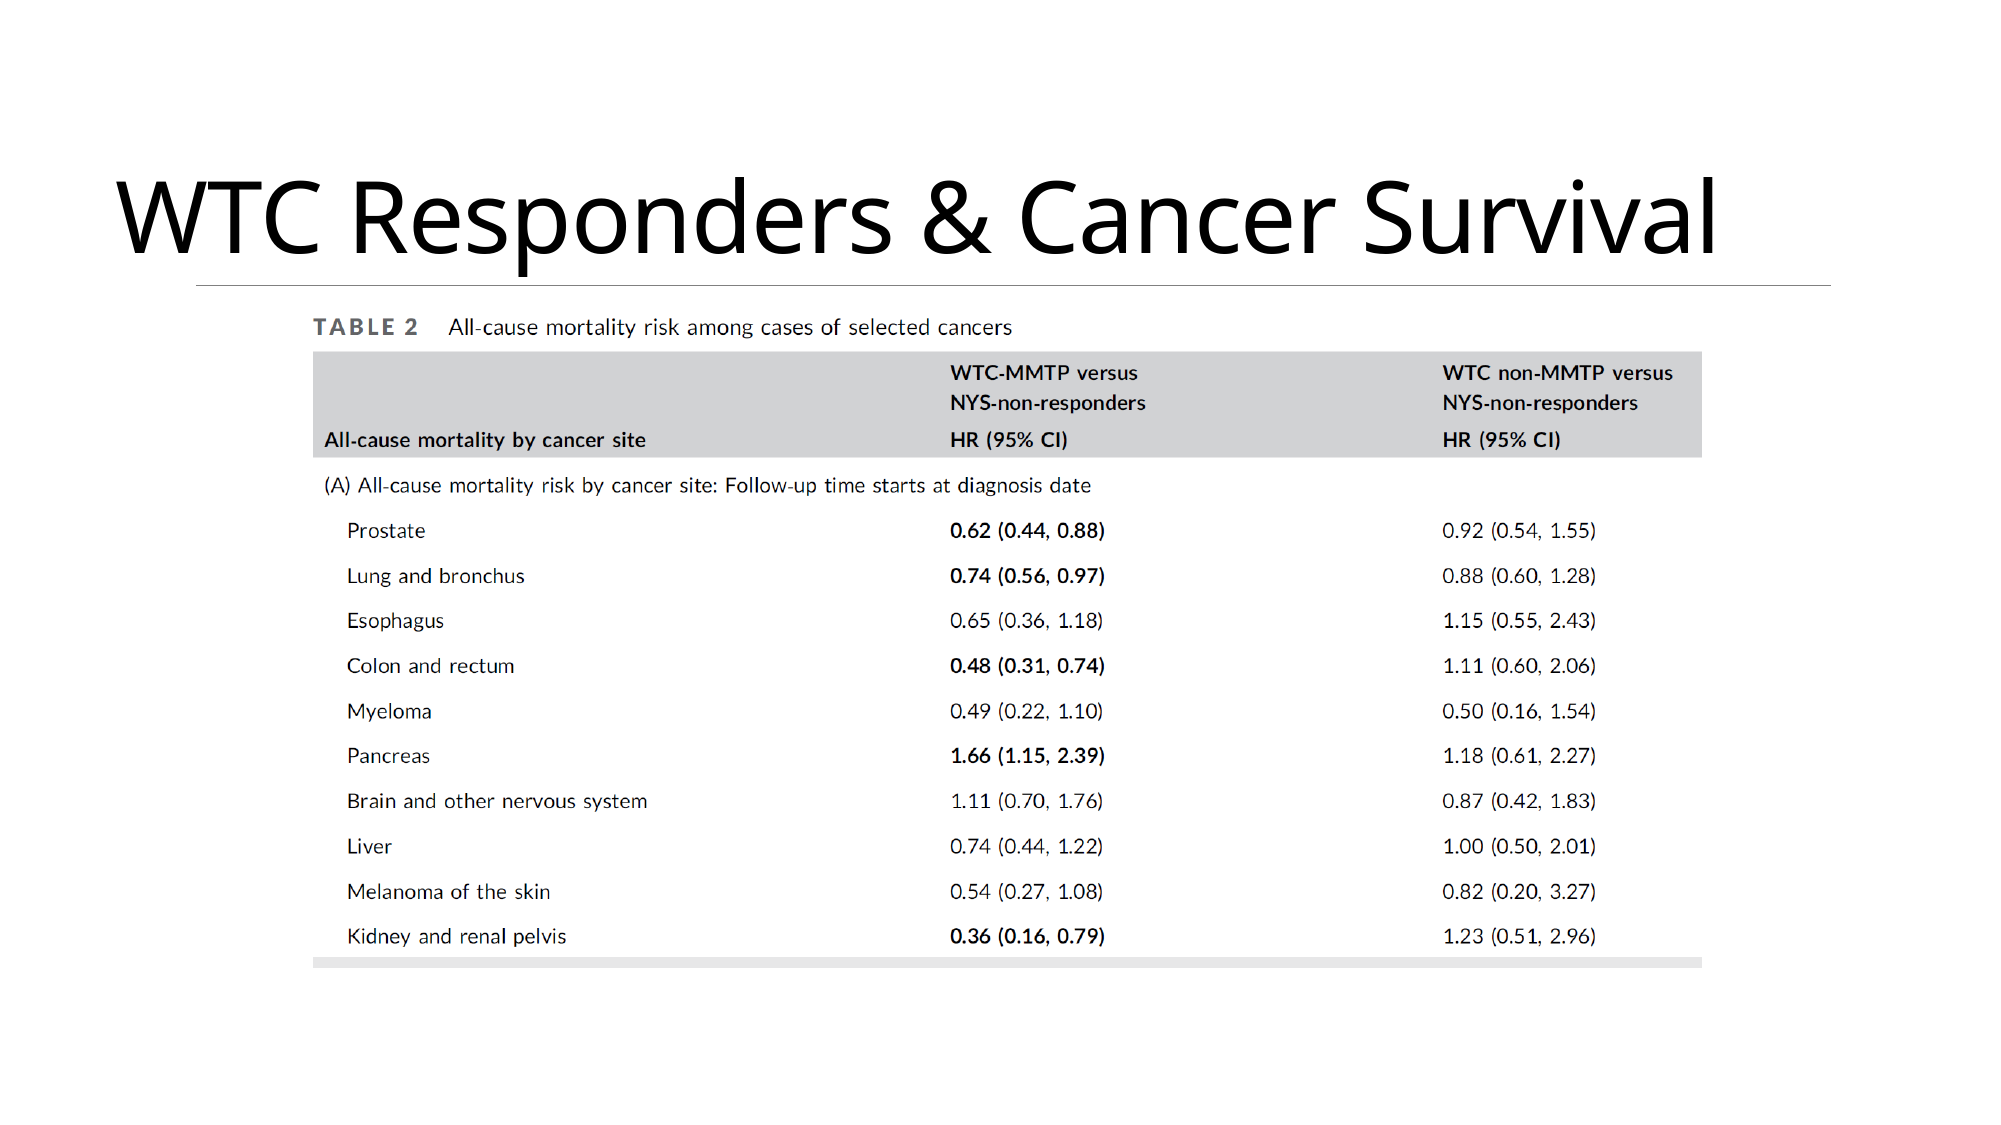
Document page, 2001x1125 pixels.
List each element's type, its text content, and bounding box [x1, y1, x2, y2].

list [301, 307, 1709, 969]
title WTC Responders & Cancer Survival [100, 43, 1875, 282]
